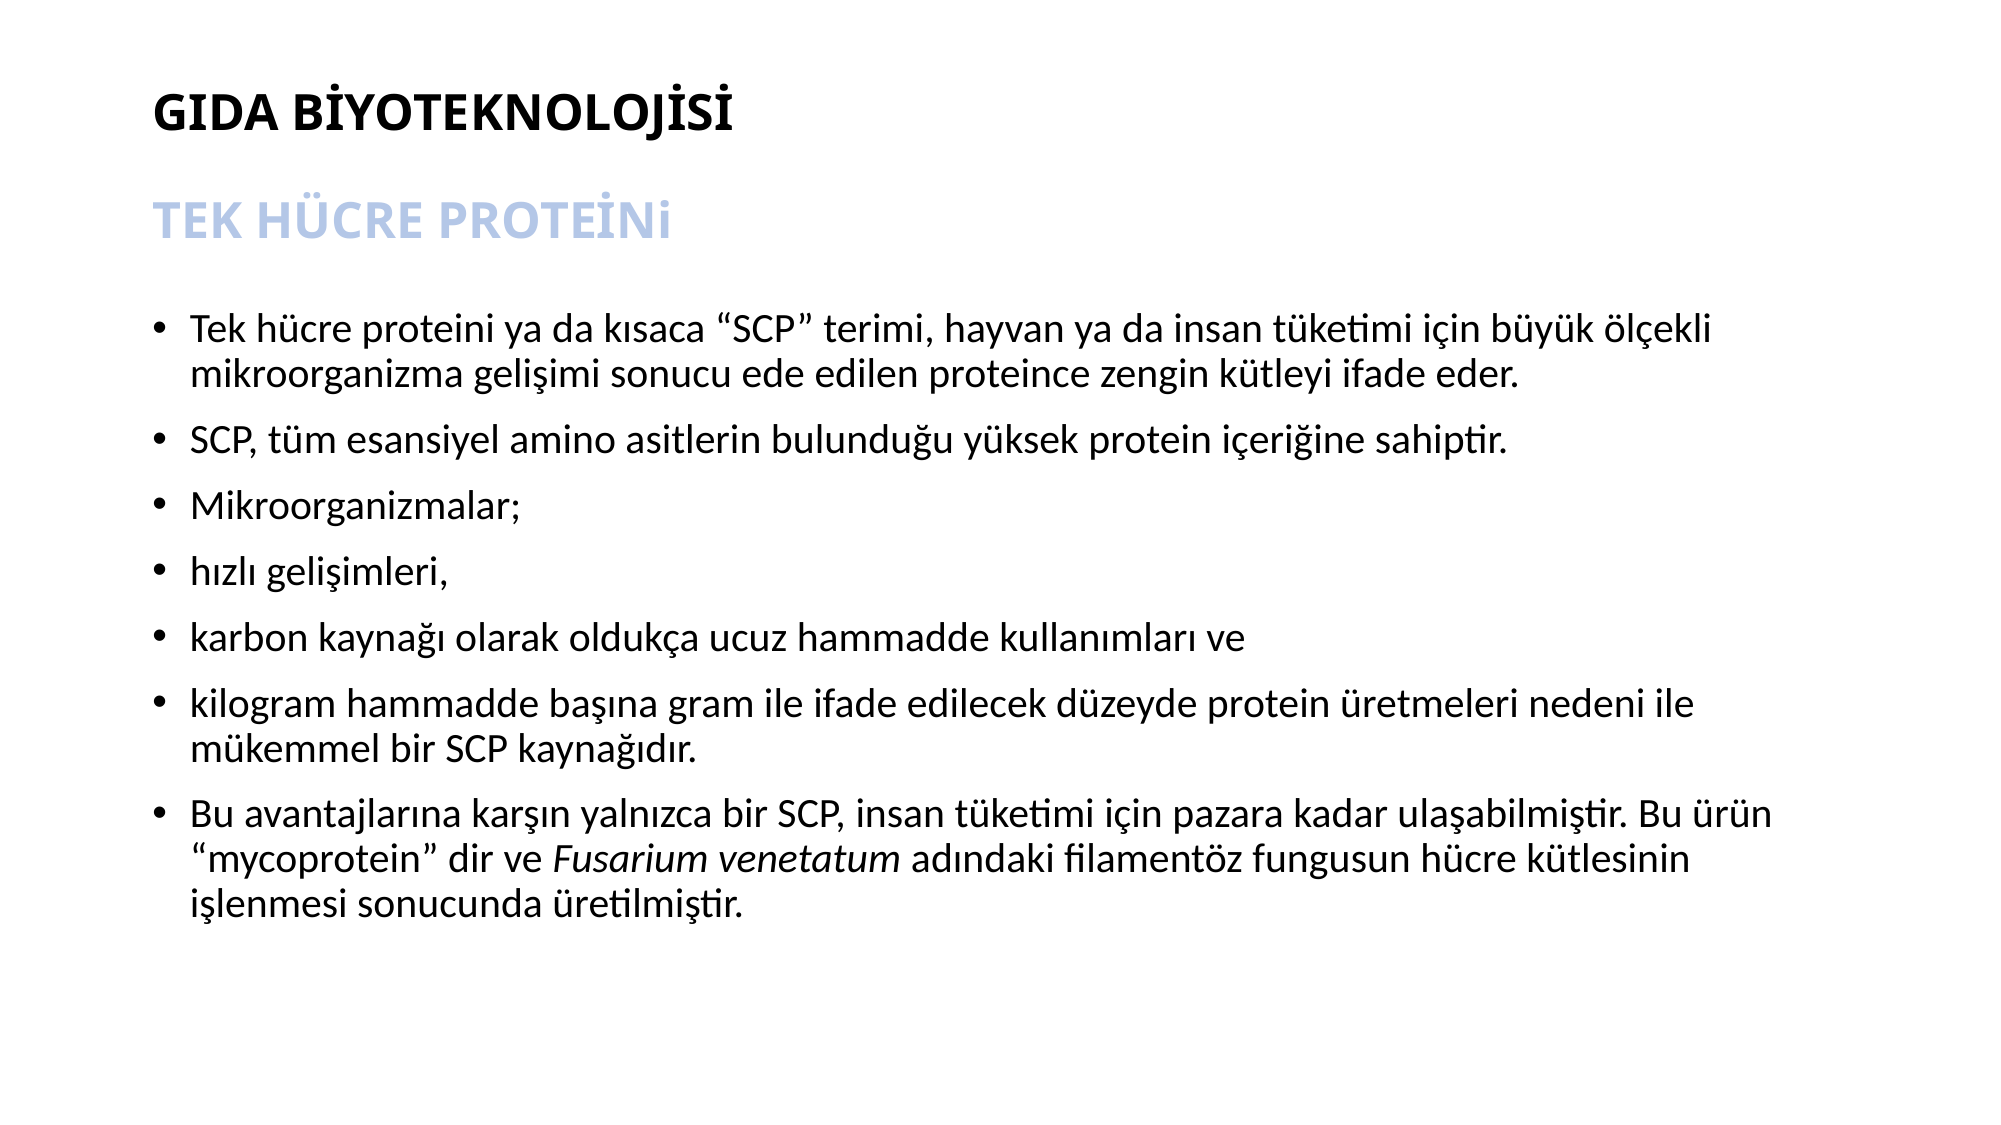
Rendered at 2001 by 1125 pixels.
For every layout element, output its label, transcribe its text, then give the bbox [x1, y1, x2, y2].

title GIDA BİYOTEKNOLOJİSİ TEK HÜCRE PROTEİNi [137, 59, 1863, 278]
list Tek hücre proteini ya da kısaca “SCP” terimi, hayvan ya da insan tüketimi için büyük ölçekli mikroorganizma gelişimi sonucu ede edilen proteince zengin kütleyi ifade eder. SCP, tüm esansiyel amino asitlerin bulunduğu yüksek protein içeriğine sahiptir. Mikroorganizmalar; hızlı gelişimleri, karbon kaynağı olarak oldukça ucuz hammadde kullanımları ve kilogram hammadde başına gram ile ifade edilecek düzeyde protein üretmeleri nedeni ile mükemmel bir SCP kaynağıdır. Bu avantajlarına karşın yalnızca bir SCP, insan tüketimi için pazara kadar ulaşabilmiştir. Bu ürün “mycoprotein” dir ve Fusarium venetatum adındaki filamentöz fungusun hücre kütlesinin işlenmesi sonucunda üretilmiştir. [137, 299, 1863, 1014]
